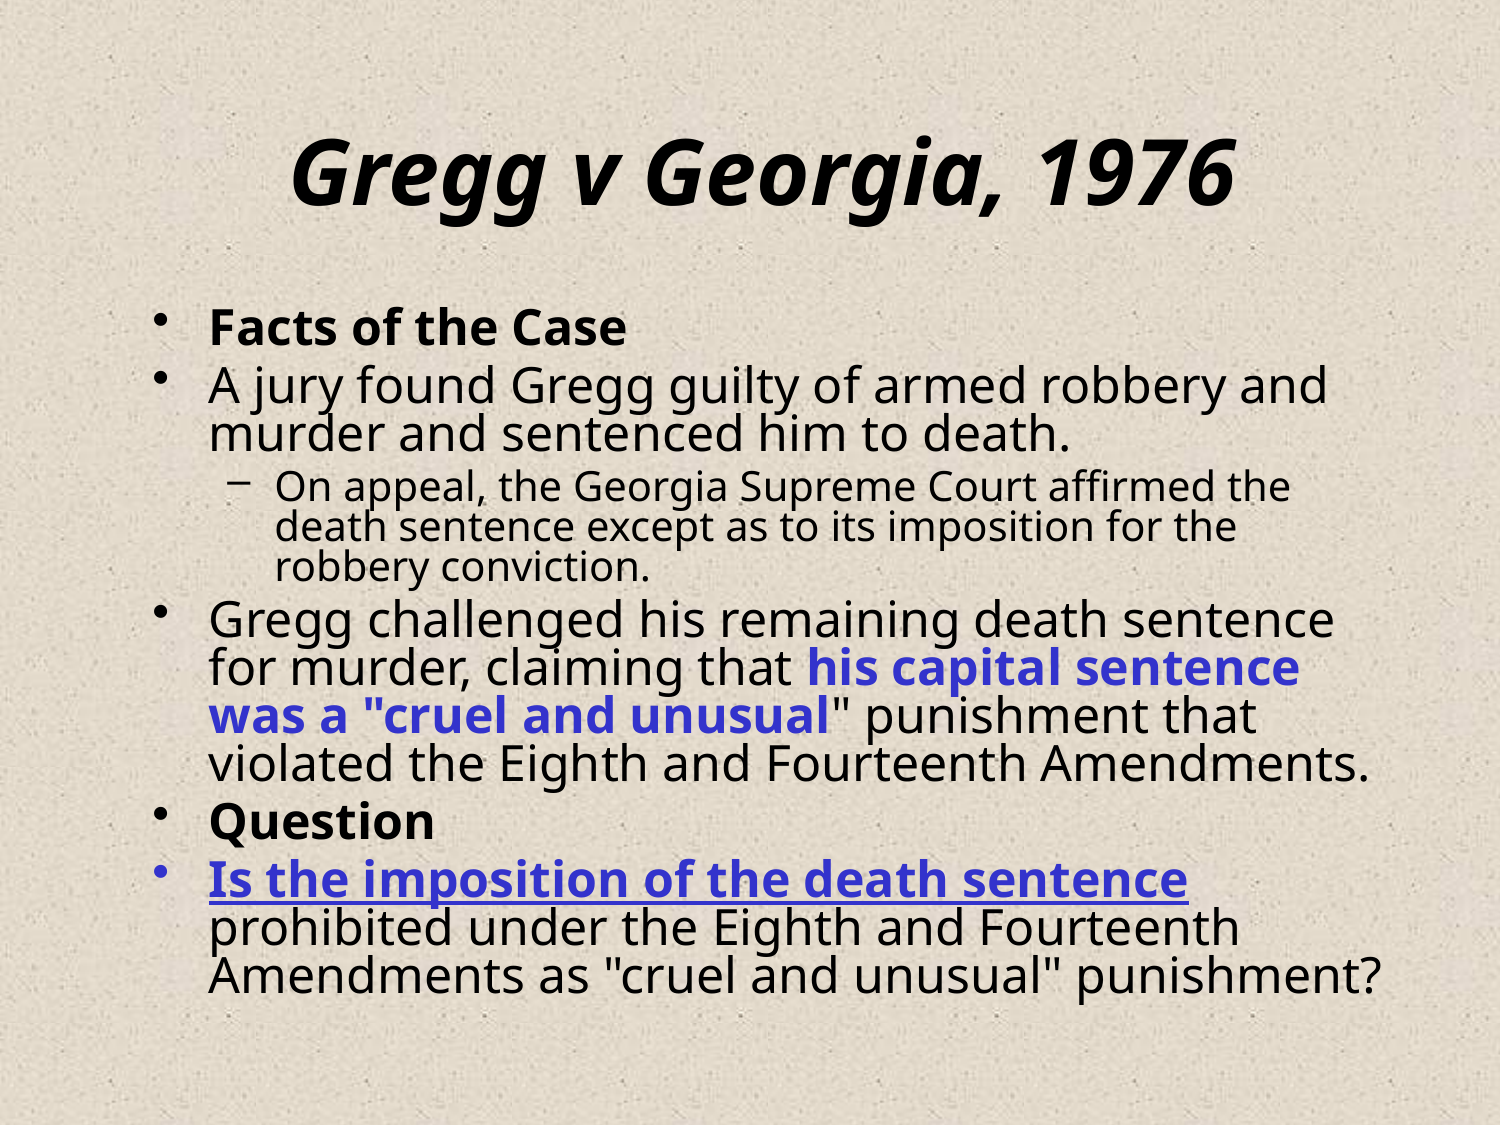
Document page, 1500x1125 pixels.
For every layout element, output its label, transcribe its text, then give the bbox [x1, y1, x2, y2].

picture [0, 0, 1500, 1125]
title Gregg v Georgia, 1976 [124, 74, 1401, 263]
list Facts of the Case A jury found Gregg guilty of armed robbery and murder and sentenced him to death. On appeal, the Georgia Supreme Court affirmed the death sentence except as to its imposition for the robbery conviction. Gregg challenged his remaining death sentence for murder, claiming that his capital sentence was a "cruel and unusual" punishment that violated the Eighth and Fourteenth Amendments. Question Is the imposition of the death sentence prohibited under the Eighth and Fourteenth Amendments as "cruel and unusual" punishment? [137, 299, 1401, 1051]
